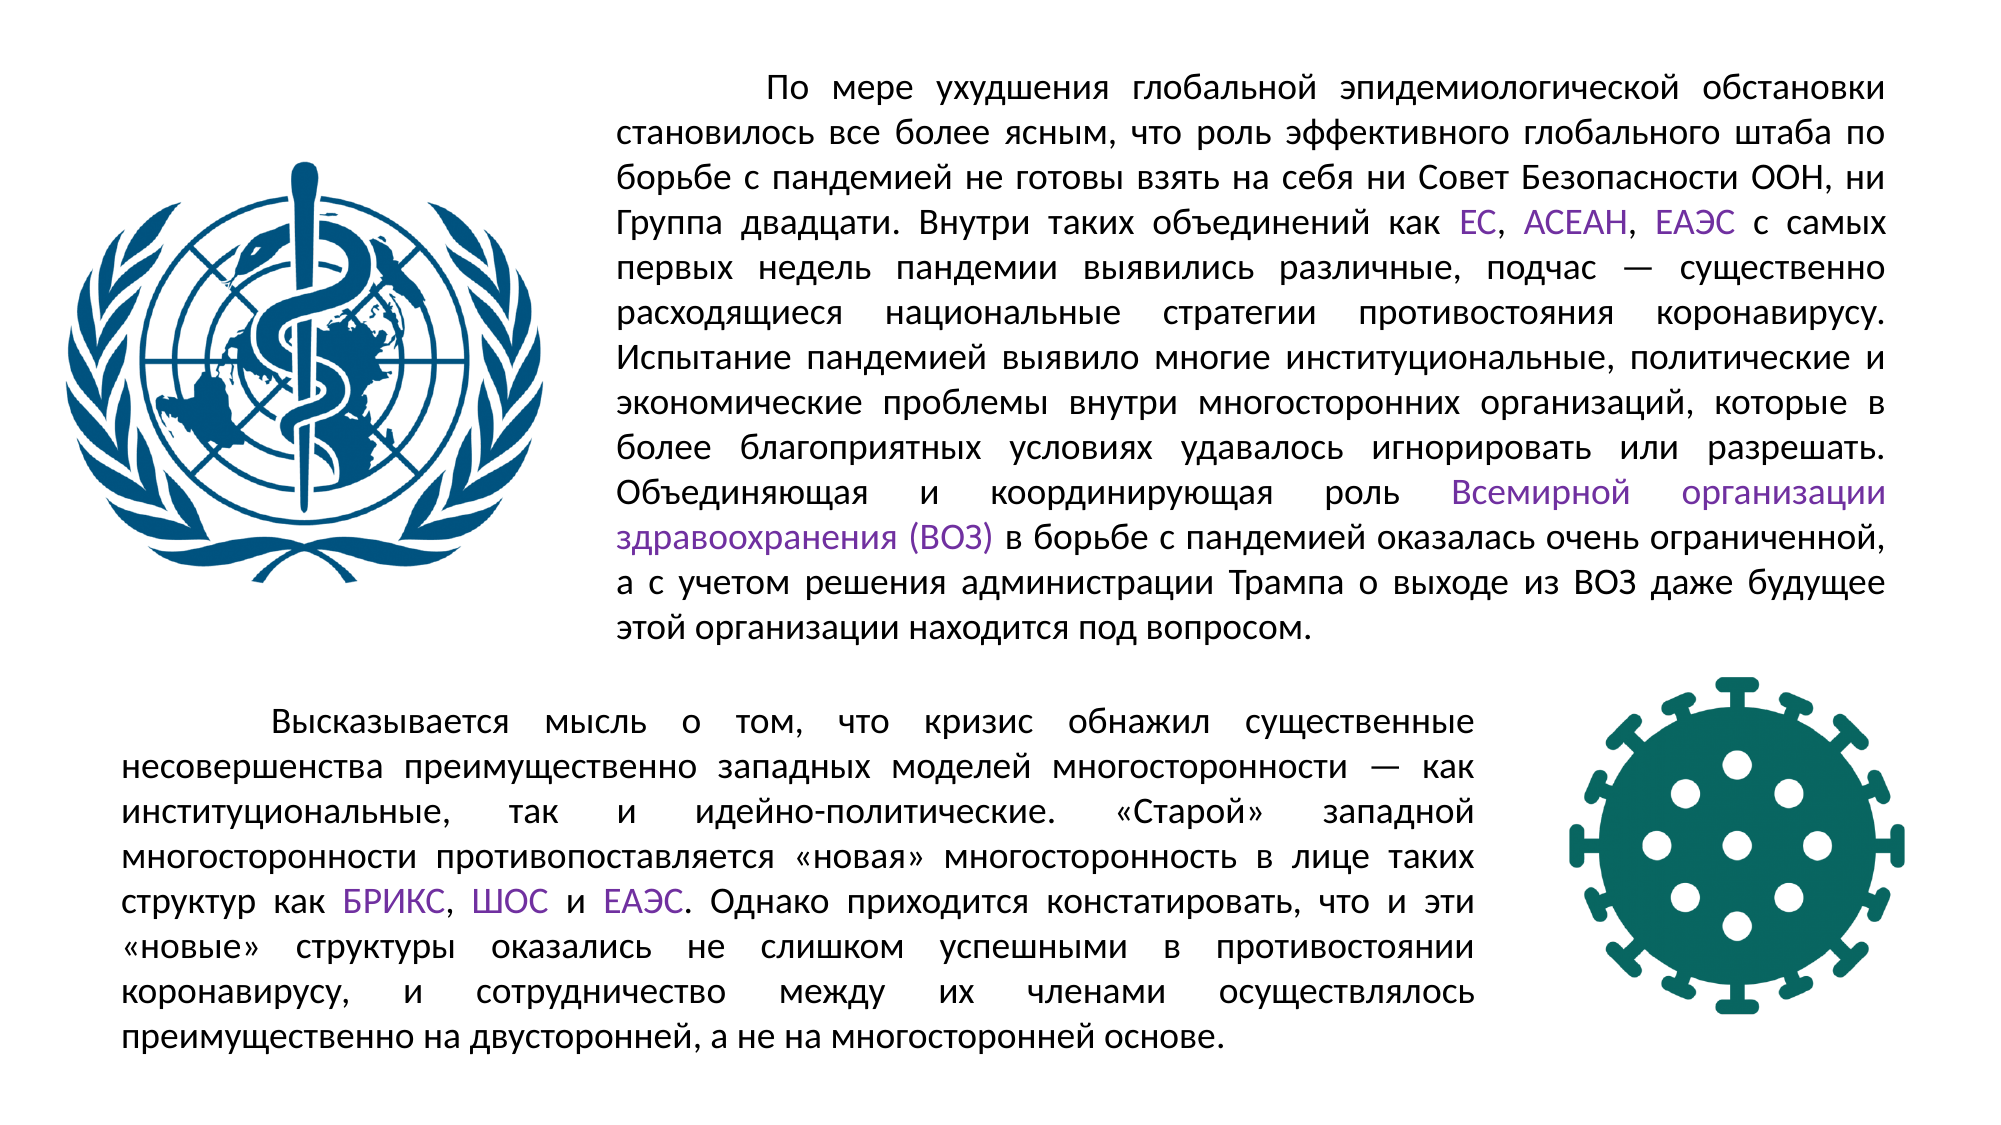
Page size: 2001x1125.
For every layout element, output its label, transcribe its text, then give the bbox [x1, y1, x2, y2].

picture [61, 129, 547, 615]
picture [1569, 677, 1905, 1021]
text_box По мере ухудшения глобальной эпидемиологической обстановки становилось все более ясным, что роль эффективного глобального штаба по борьбе с пандемией не готовы взять на себя ни Совет Безопасности ООН, ни Группа двадцати. Внутри таких объединений как ЕС, АСЕАН, ЕАЭС с самых первых недель пандемии выявились различные, подчас — существенно расходящиеся национальные стратегии противостояния коронавирусу. Испытание пандемией выявило многие институциональные, политические и экономические проблемы внутри многосторонних организаций, которые в более благоприятных условиях удавалось игнорировать или разрешать. Объединяющая и координирующая роль Всемирной организации здравоохранения (ВОЗ) в борьбе с пандемией оказалась очень ограниченной, а с учетом решения администрации Трампа о выходе из ВОЗ даже будущее этой организации находится под вопросом. [601, 54, 1902, 655]
text_box Высказывается мысль о том, что кризис обнажил существенные несовершенства преимущественно западных моделей многосторонности — как институциональные, так и идейно-политические. «Старой» западной многосторонности противопоставляется «новая» многосторонность в лице таких структур как БРИКС, ШОС и ЕАЭС. Однако приходится констатировать, что и эти «новые» структуры оказались не слишком успешными в противостоянии коронавирусу, и сотрудничество между их членами осуществлялось преимущественно на двусторонней, а не на многосторонней основе. [106, 688, 1491, 1064]
